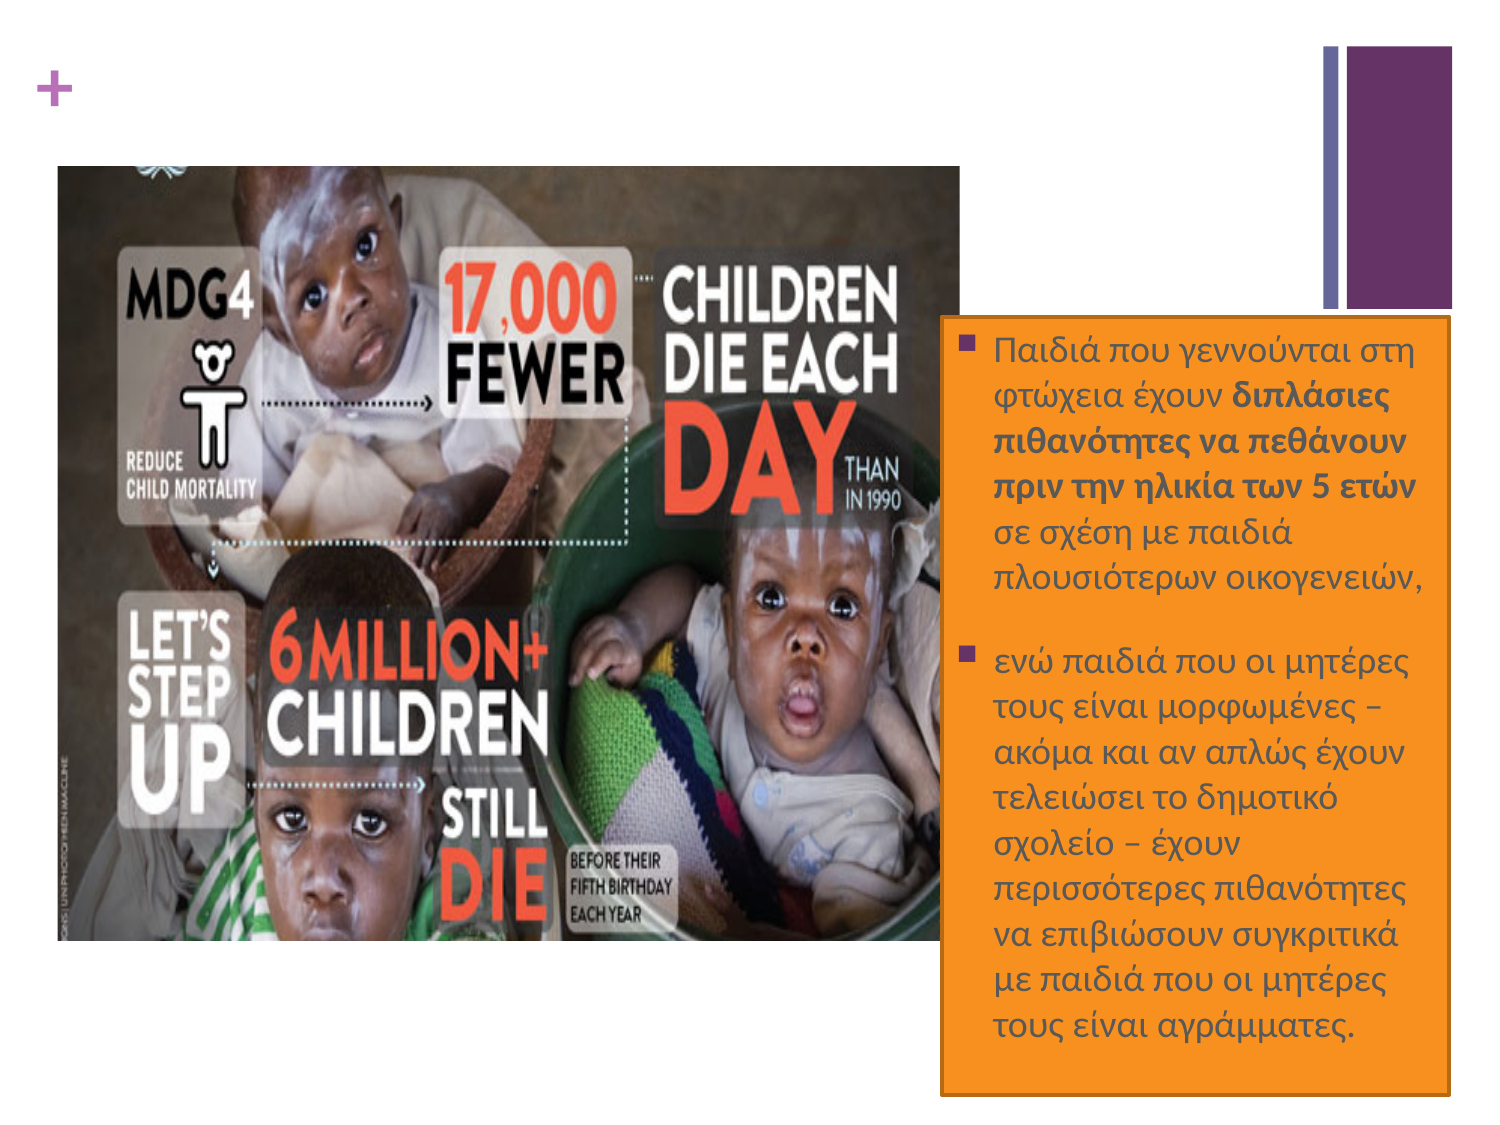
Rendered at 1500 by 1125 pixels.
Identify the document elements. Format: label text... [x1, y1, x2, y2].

picture [56, 166, 961, 942]
list Παιδιά που γεννούνται στη φτώχεια έχουν διπλάσιες πιθανότητες να πεθάνουν πριν την ηλικία των 5 ετών σε σχέση με παιδιά πλουσιότερων οικογενειών, ενώ παιδιά που οι μητέρες τους είναι μορφωμένες – ακόμα και αν απλώς έχουν τελειώσει το δημοτικό σχολείο – έχουν περισσότερες πιθανότητες να επιβιώσουν συγκριτικά με παιδιά που οι μητέρες τους είναι αγράμματες. [940, 315, 1451, 1097]
